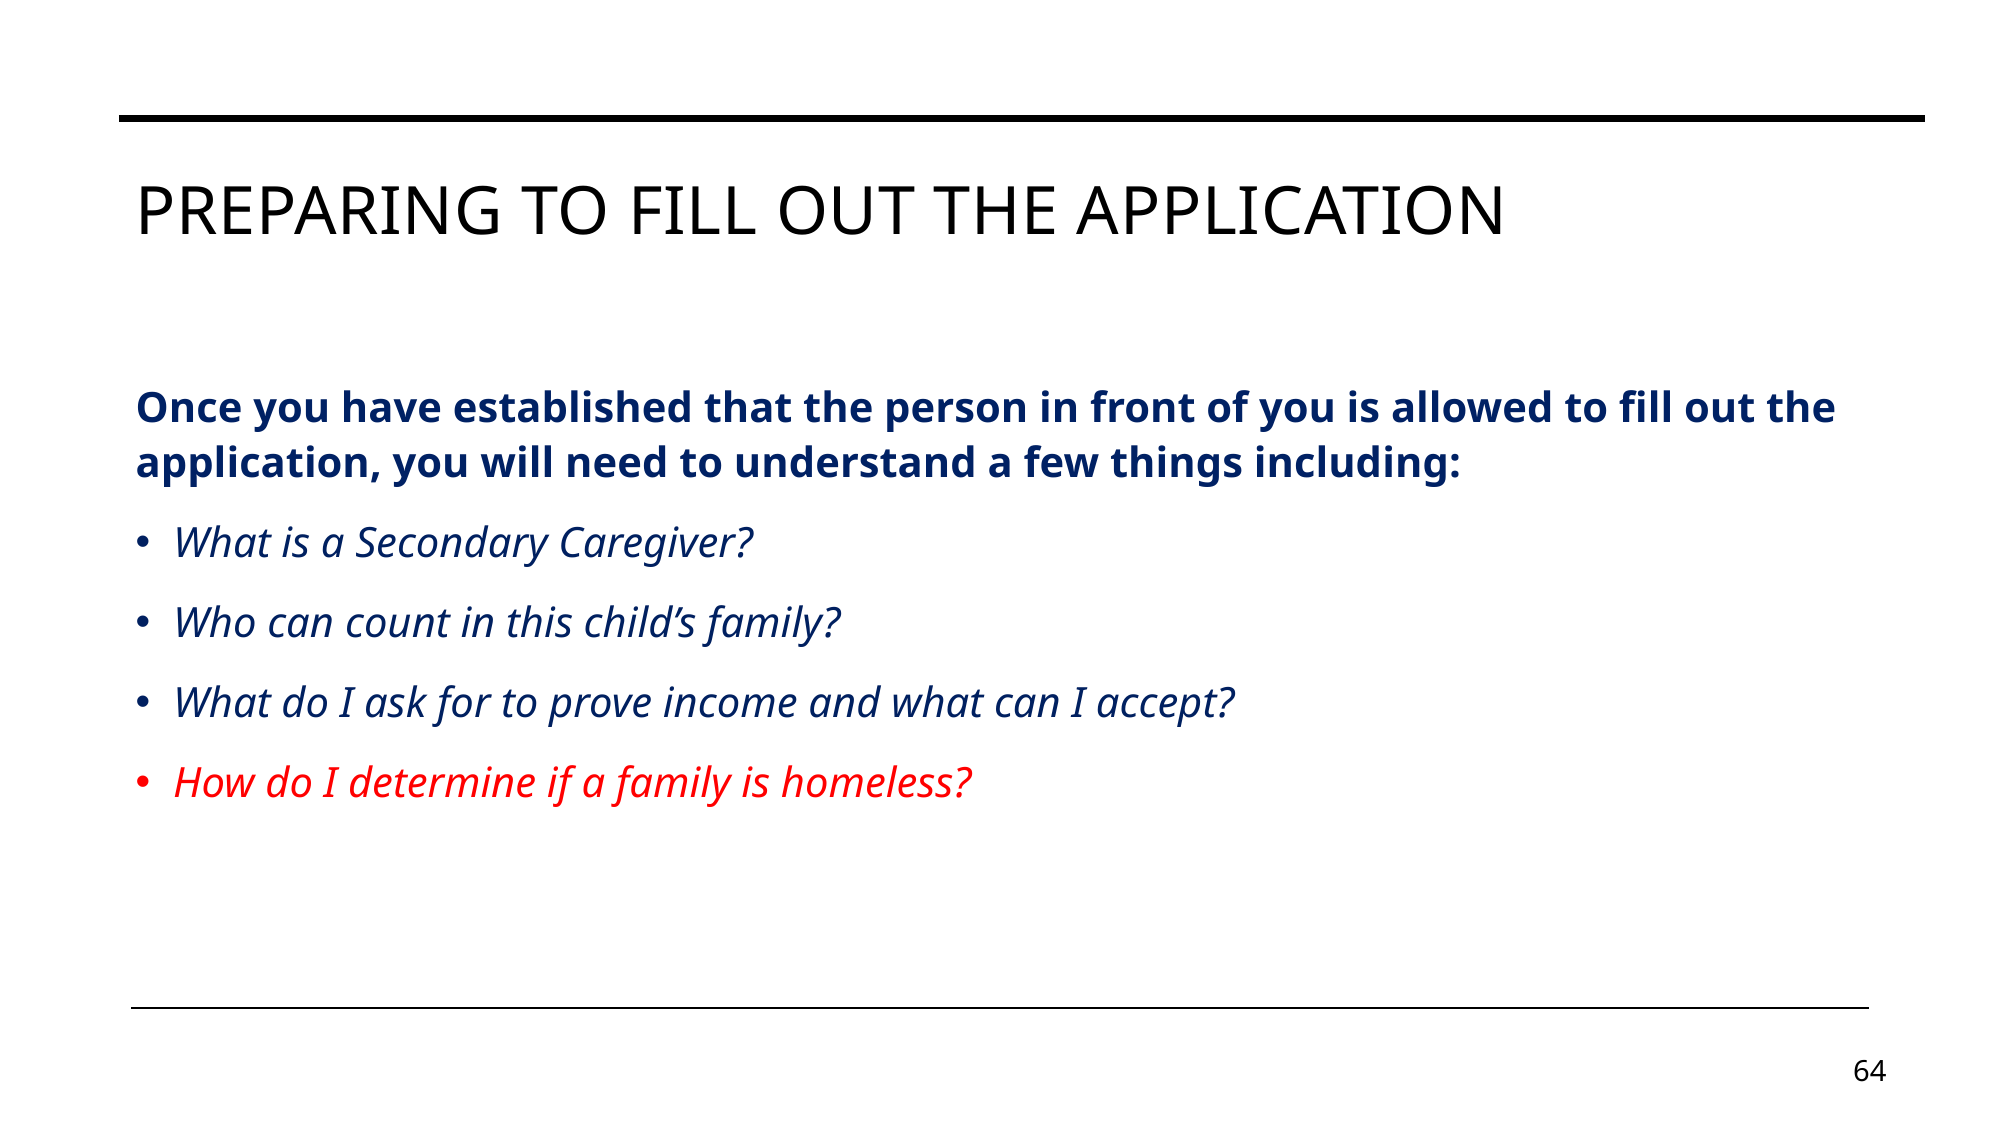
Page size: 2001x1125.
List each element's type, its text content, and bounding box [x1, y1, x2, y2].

slide_number 64 [1791, 1042, 1902, 1103]
title Preparing to fill out the application [120, 160, 1931, 356]
list Once you have established that the person in front of you is allowed to fill out the application, you will need to understand a few things including: What is a Secondary Caregiver? Who can count in this child’s family? What do I ask for to prove income and what can I accept? How do I determine if a family is homeless? [120, 368, 1870, 1063]
